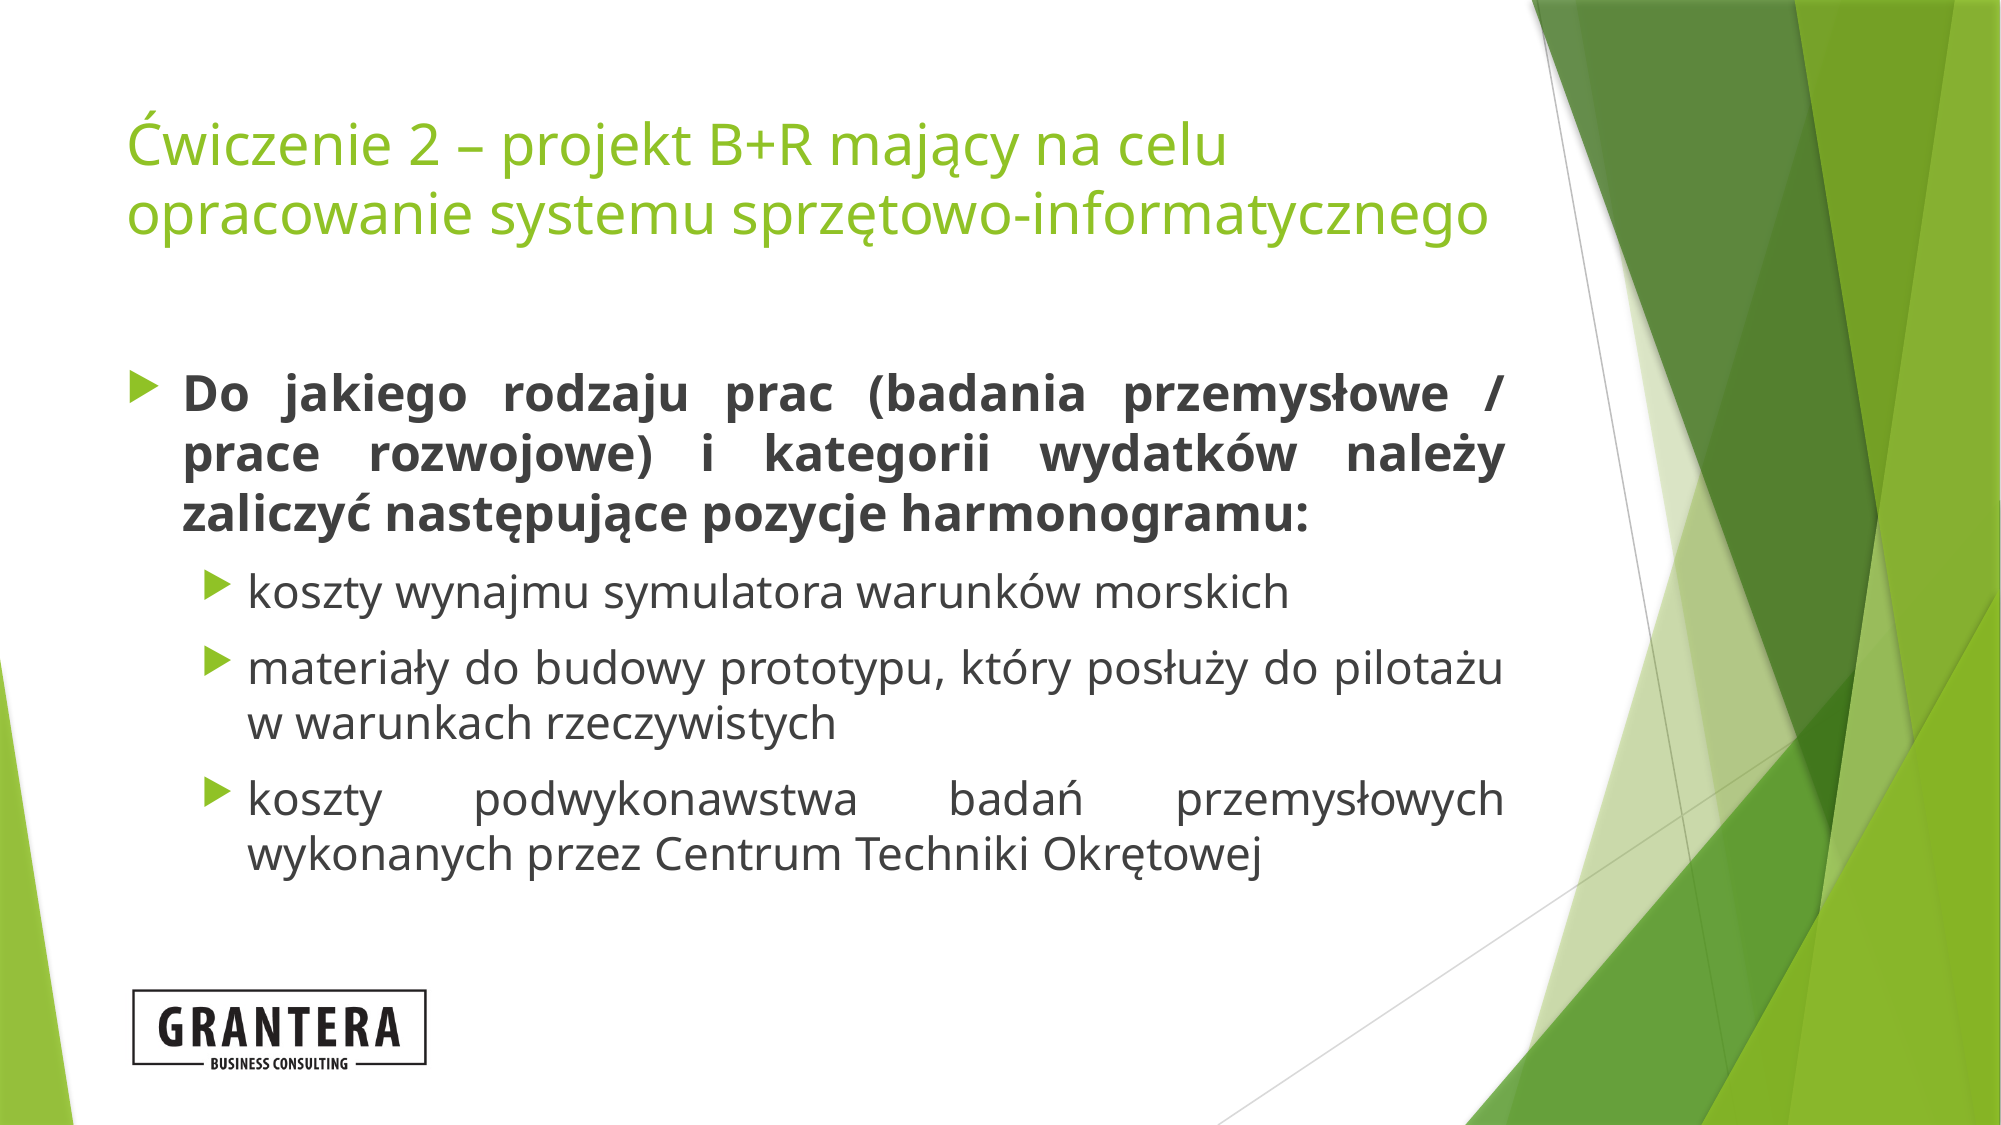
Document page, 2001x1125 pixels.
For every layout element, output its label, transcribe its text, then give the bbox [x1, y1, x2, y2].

picture [92, 948, 466, 1109]
list Do jakiego rodzaju prac (badania przemysłowe / prace rozwojowe) i kategorii wydatków należy zaliczyć następujące pozycje harmonogramu: koszty wynajmu symulatora warunków morskich materiały do budowy prototypu, który posłuży do pilotażu w warunkach rzeczywistych koszty podwykonawstwa badań przemysłowych wykonanych przez Centrum Techniki Okrętowej [111, 354, 1522, 917]
title Ćwiczenie 2 – projekt B+R mający na celu opracowanie systemu sprzętowo-informatycznego [111, 99, 1522, 317]
